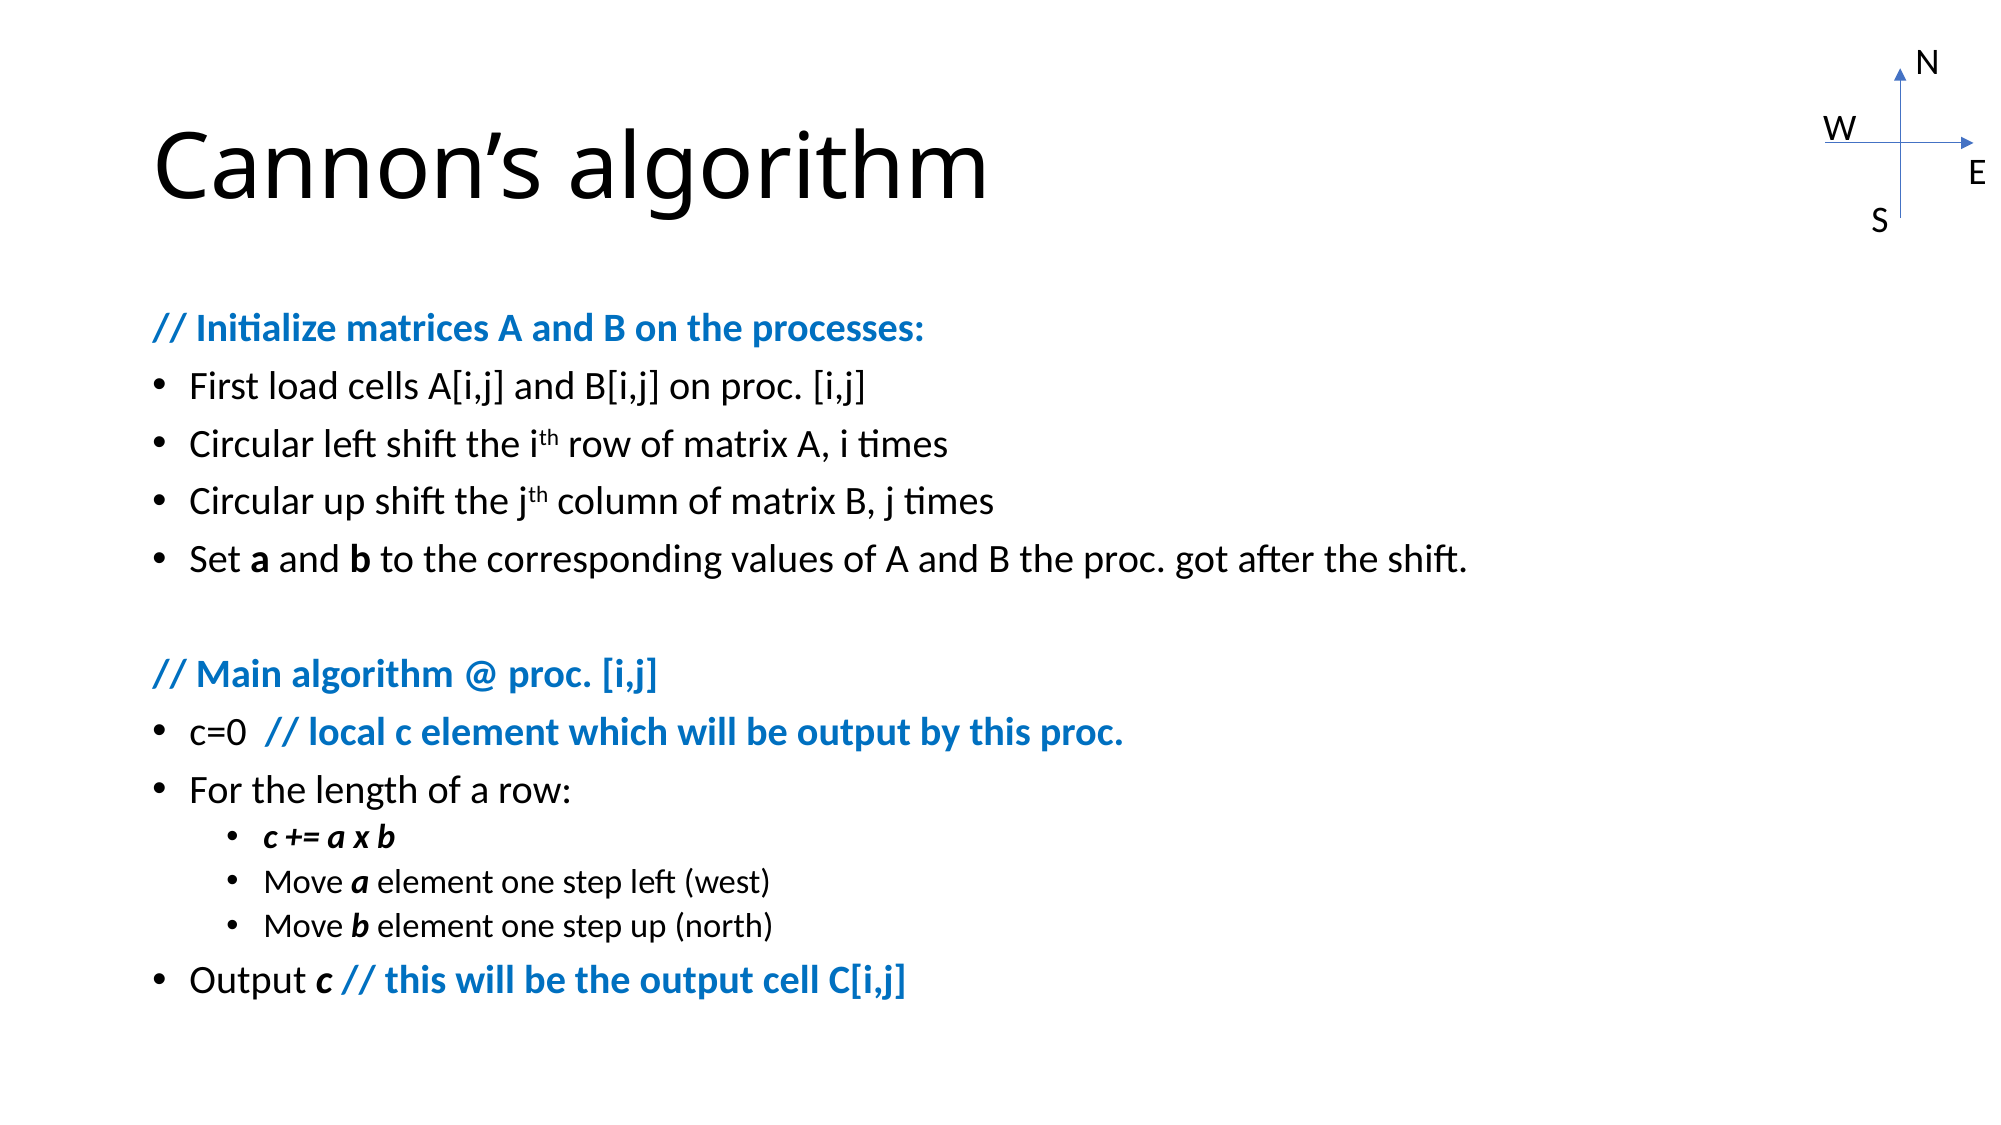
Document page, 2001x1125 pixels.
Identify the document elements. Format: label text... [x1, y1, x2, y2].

list // Initialize matrices A and B on the processes: First load cells A[i,j] and B[i,j] on proc. [i,j] Circular left shift the ith row of matrix A, i times Circular up shift the jth column of matrix B, j times Set a and b to the corresponding values of A and B the proc. got after the shift. // Main algorithm @ proc. [i,j] c=0 // local c element which will be output by this proc. For the length of a row: c += a x b Move a element one step left (west) Move b element one step up (north) Output c // this will be the output cell C[i,j] [137, 299, 1863, 1014]
text_box W [1808, 95, 1872, 156]
text_box S [1856, 187, 1904, 247]
text_box E [1953, 139, 2000, 199]
title Cannon’s algorithm [137, 59, 1863, 278]
text_box N [1900, 29, 1955, 90]
